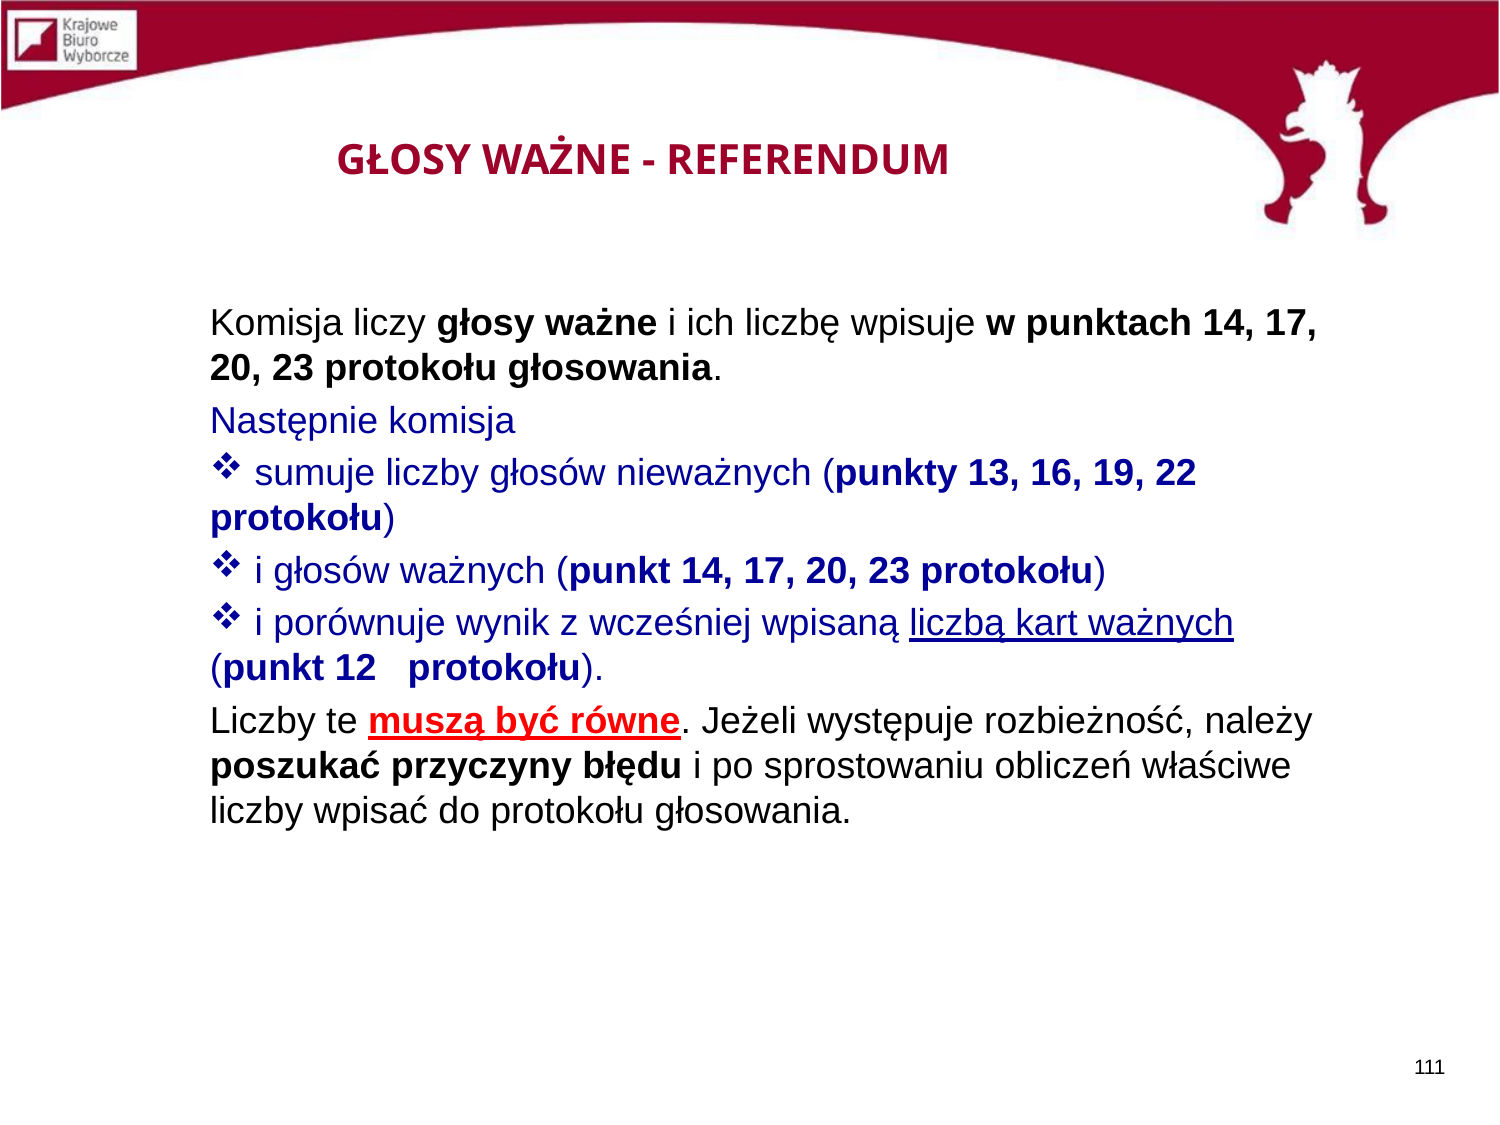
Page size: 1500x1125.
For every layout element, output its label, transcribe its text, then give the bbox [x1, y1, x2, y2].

list Komisja liczy głosy ważne i ich liczbę wpisuje w punktach 14, 17, 20, 23 protokołu głosowania. Następnie komisja sumuje liczby głosów nieważnych (punkty 13, 16, 19, 22 protokołu) i głosów ważnych (punkt 14, 17, 20, 23 protokołu) i porównuje wynik z wcześniej wpisaną liczbą kart ważnych (punkt 12 protokołu). Liczby te muszą być równe. Jeżeli występuje rozbieżność, należy poszukać przyczyny błędu i po sprostowaniu obliczeń właściwe liczby wpisać do protokołu głosowania. [194, 290, 1353, 823]
picture [0, 0, 1500, 264]
text_box 111 [1387, 1046, 1461, 1093]
